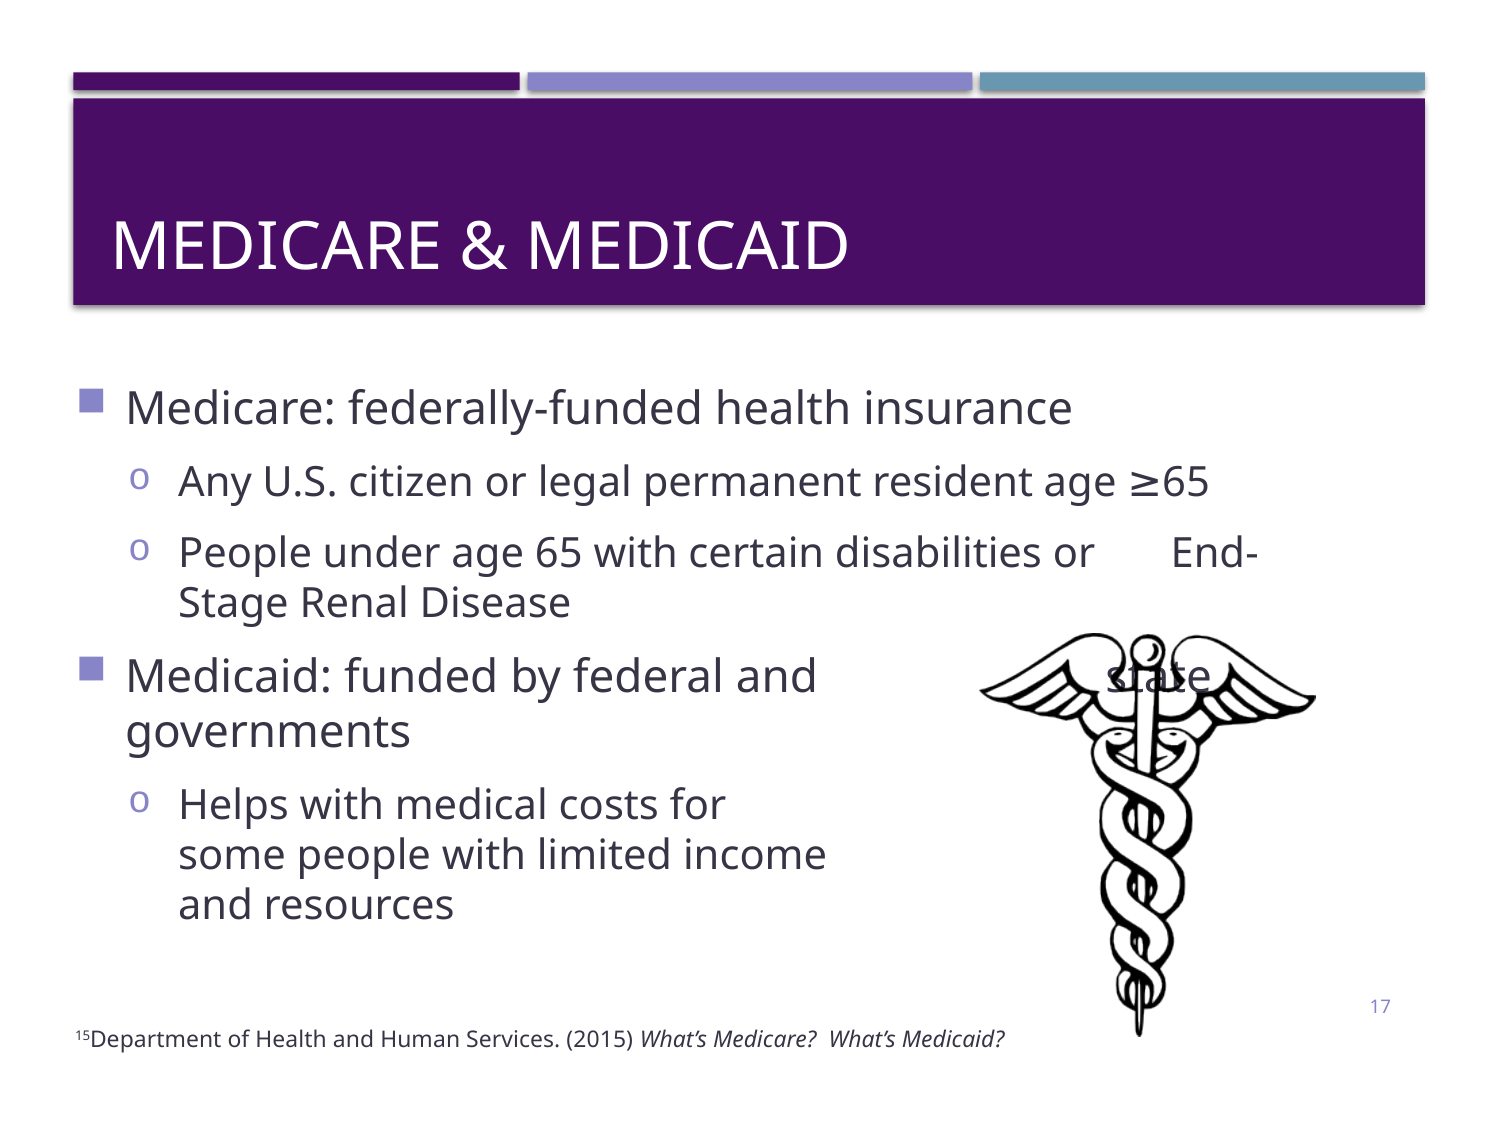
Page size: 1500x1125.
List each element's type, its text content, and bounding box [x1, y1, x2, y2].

title Medicare & Medicaid [95, 112, 1406, 291]
picture [978, 632, 1317, 1038]
list Medicare: federally-funded health insurance Any U.S. citizen or legal permanent resident age ≥65 People under age 65 with certain disabilities or End-Stage Renal Disease Medicaid: funded by federal and state governments Helps with medical costs for some people with limited income and resources 15Department of Health and Human Services. (2015) What’s Medicare? What’s Medicaid? [60, 463, 1371, 1060]
slide_number 17 [1321, 977, 1406, 1037]
